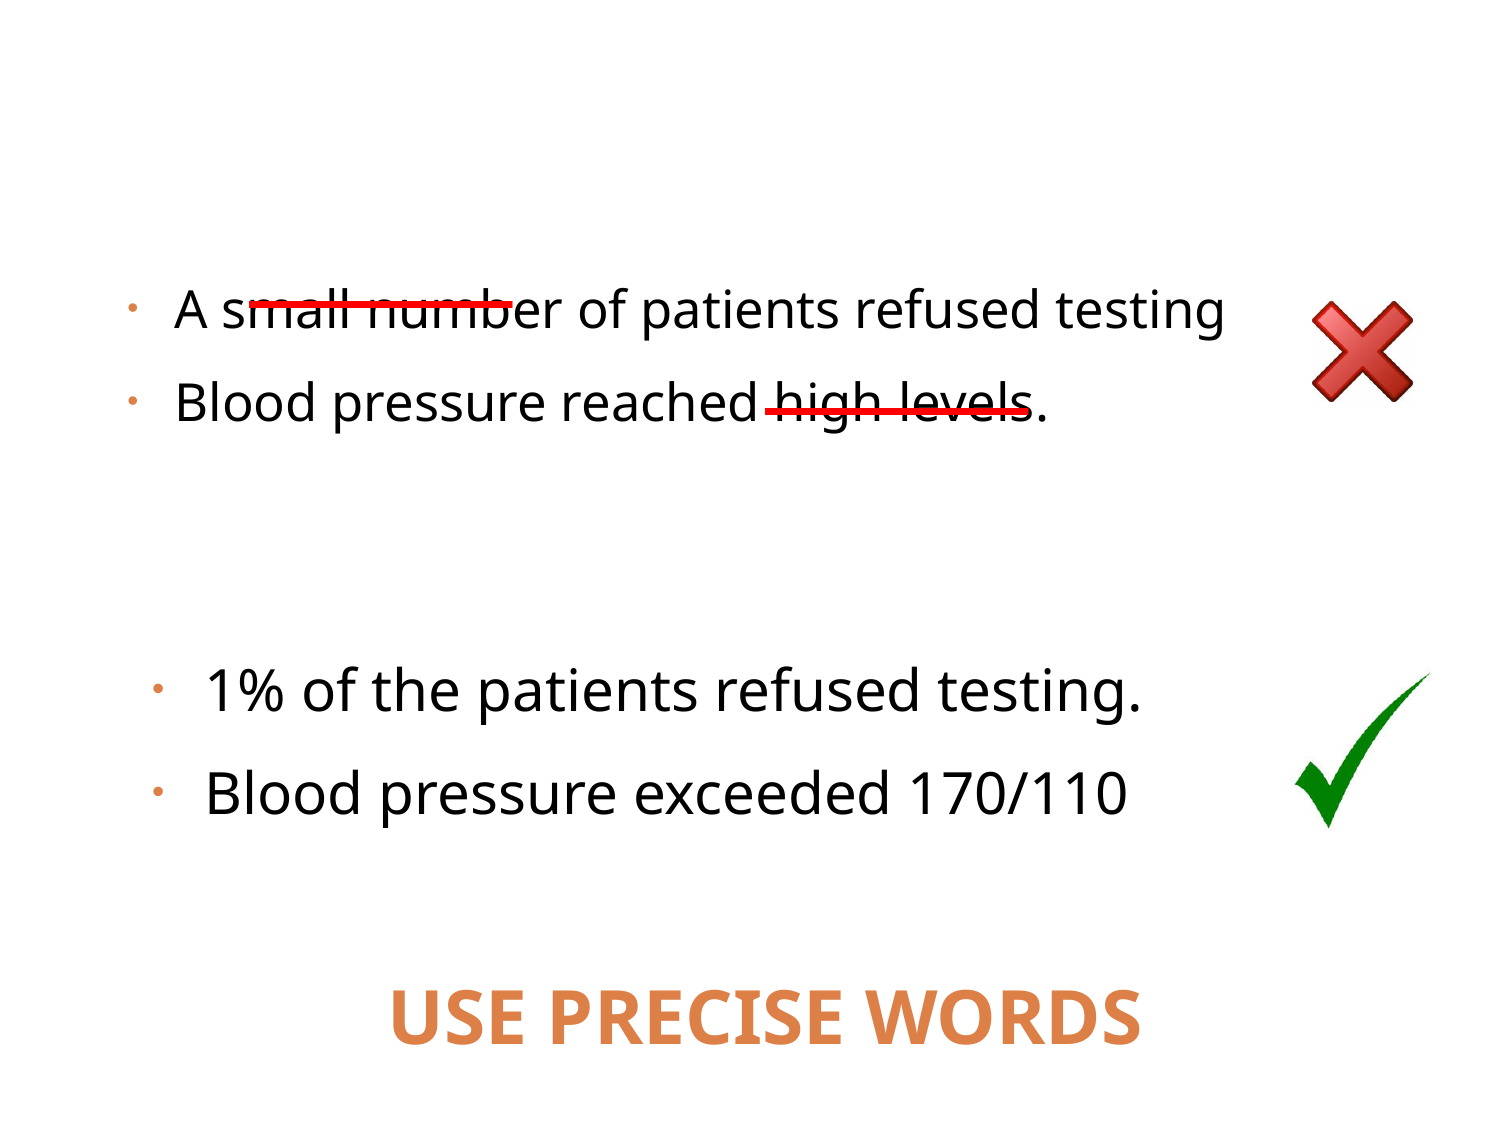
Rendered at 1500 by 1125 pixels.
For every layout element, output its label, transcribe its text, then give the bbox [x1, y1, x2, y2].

picture [1312, 301, 1413, 402]
text_box 1% of the patients refused testing. Blood pressure exceeded 170/110 [137, 624, 1250, 875]
picture [1291, 668, 1434, 832]
list A small number of patients refused testing Blood pressure reached high levels. [112, 249, 1250, 500]
text_box USE PRECISE WORDS [372, 962, 1158, 1068]
picture [249, 301, 514, 308]
picture [765, 408, 1029, 415]
